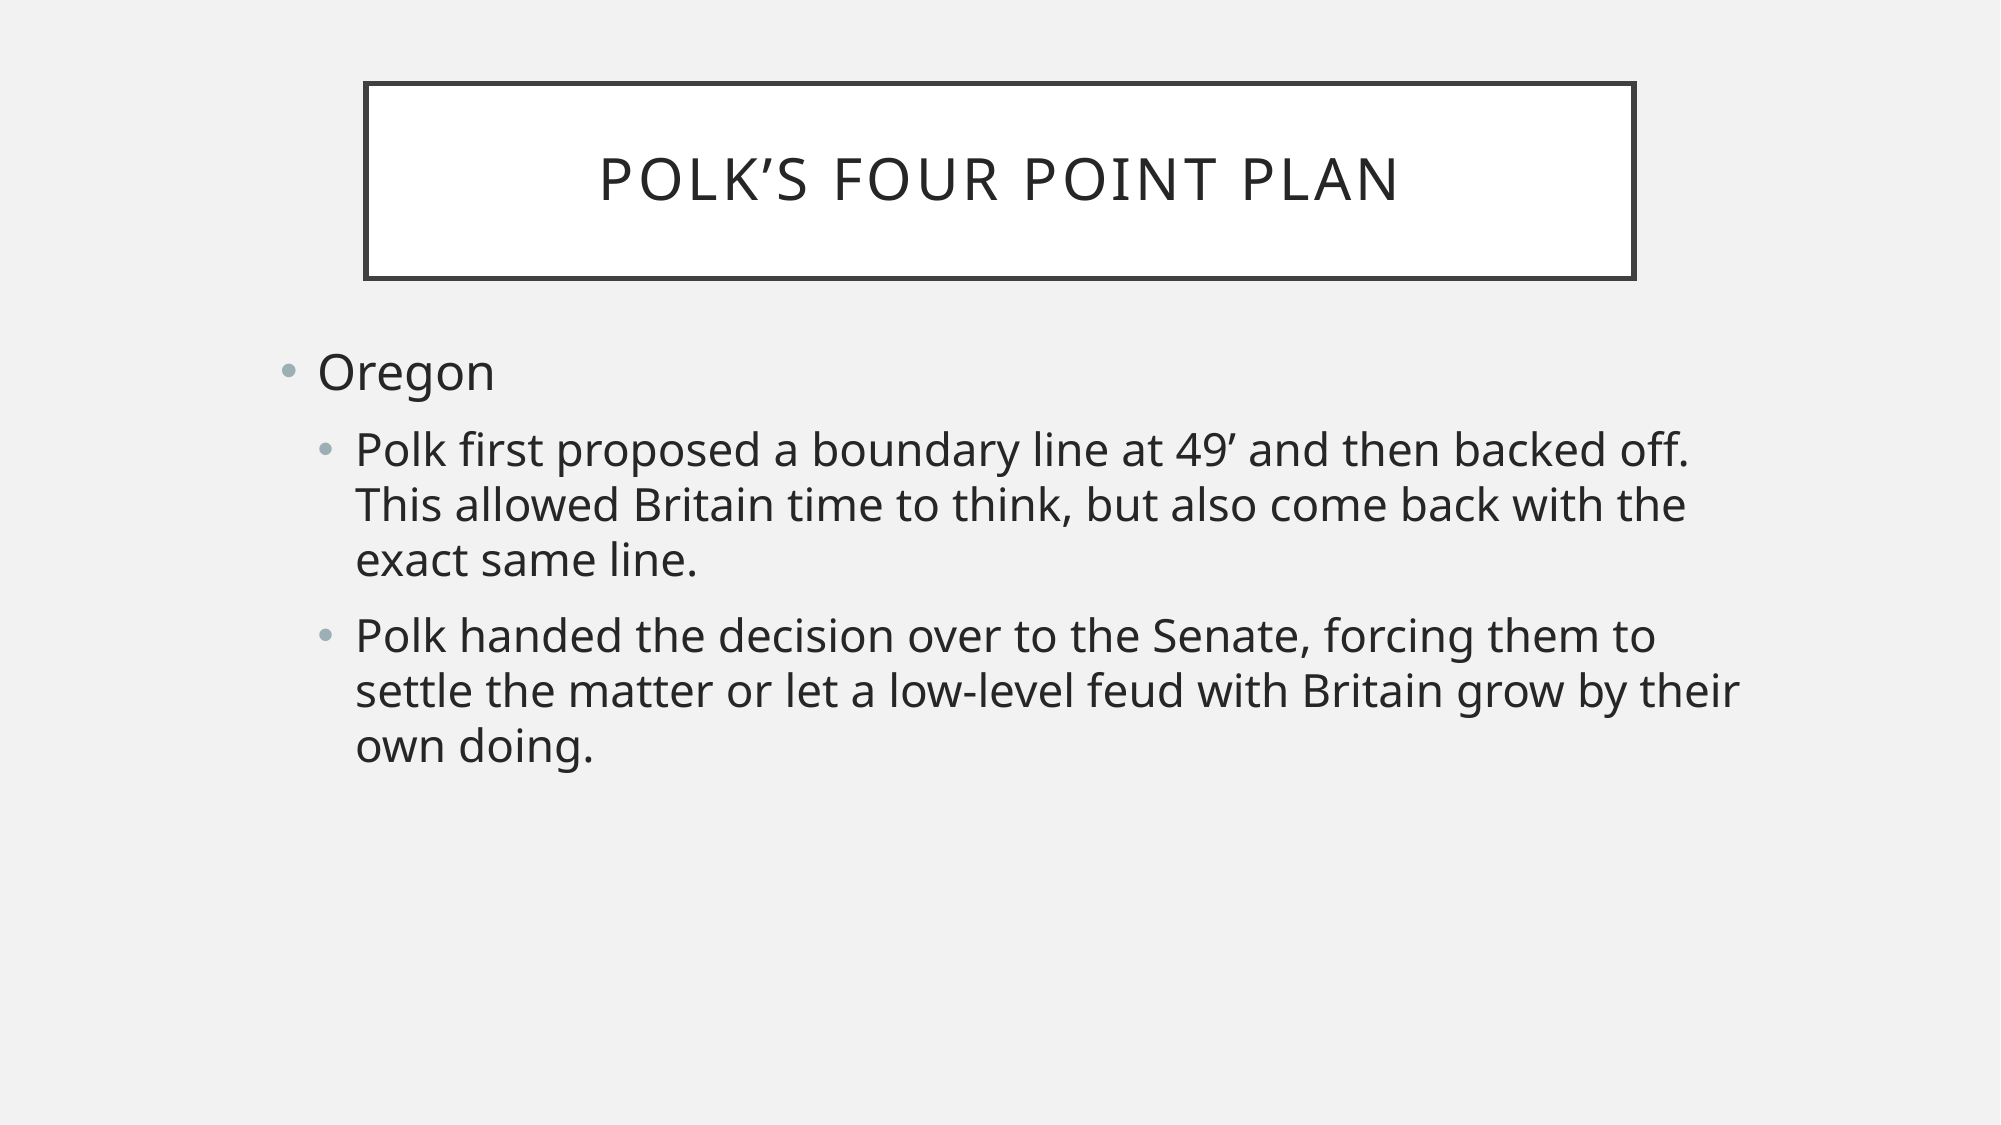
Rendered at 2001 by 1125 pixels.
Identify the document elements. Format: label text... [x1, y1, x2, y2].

list Oregon Polk first proposed a boundary line at 49’ and then backed off. This allowed Britain time to think, but also come back with the exact same line. Polk handed the decision over to the Senate, forcing them to settle the matter or let a low-level feud with Britain grow by their own doing. [265, 332, 1780, 942]
title Polk’s Four Point Plan [363, 81, 1637, 281]
